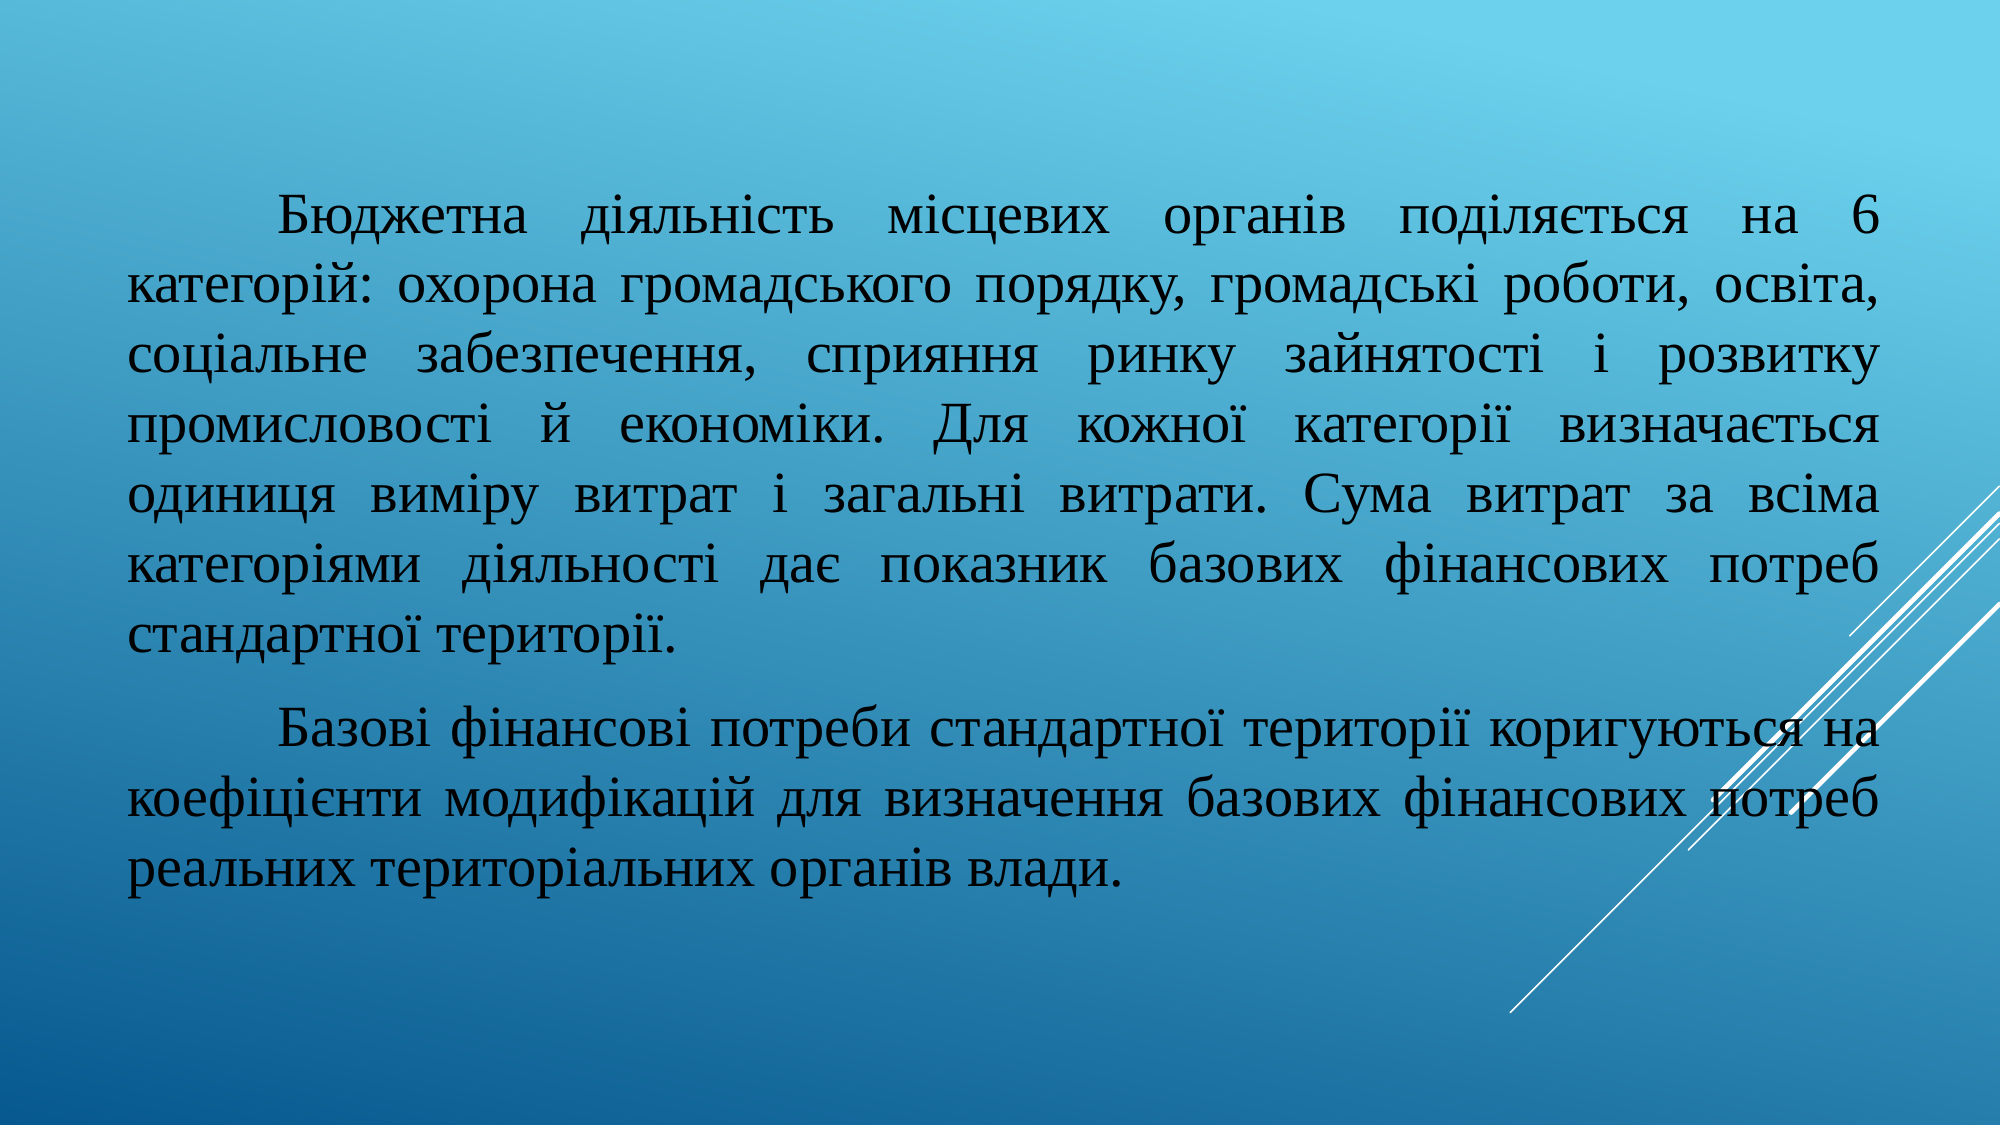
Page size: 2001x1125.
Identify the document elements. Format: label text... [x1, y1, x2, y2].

list Бюджетна діяльність місцевих органів поділяється на 6 категорій: охорона громадського порядку, громадські роботи, освіта, соціальне забезпечення, сприяння ринку зайнятості і розвитку промисловості й економіки. Для кожної категорії визначається одиниця виміру витрат і загальні витрати. Сума витрат за всіма категоріями діяльності дає показник базових фінансових потреб стандартної території. Базові фінансові потреби стандартної території коригуються на коефіцієнти модифікацій для визначення базових фінансових потреб реальних територіальних органів влади. [112, 112, 1897, 1055]
